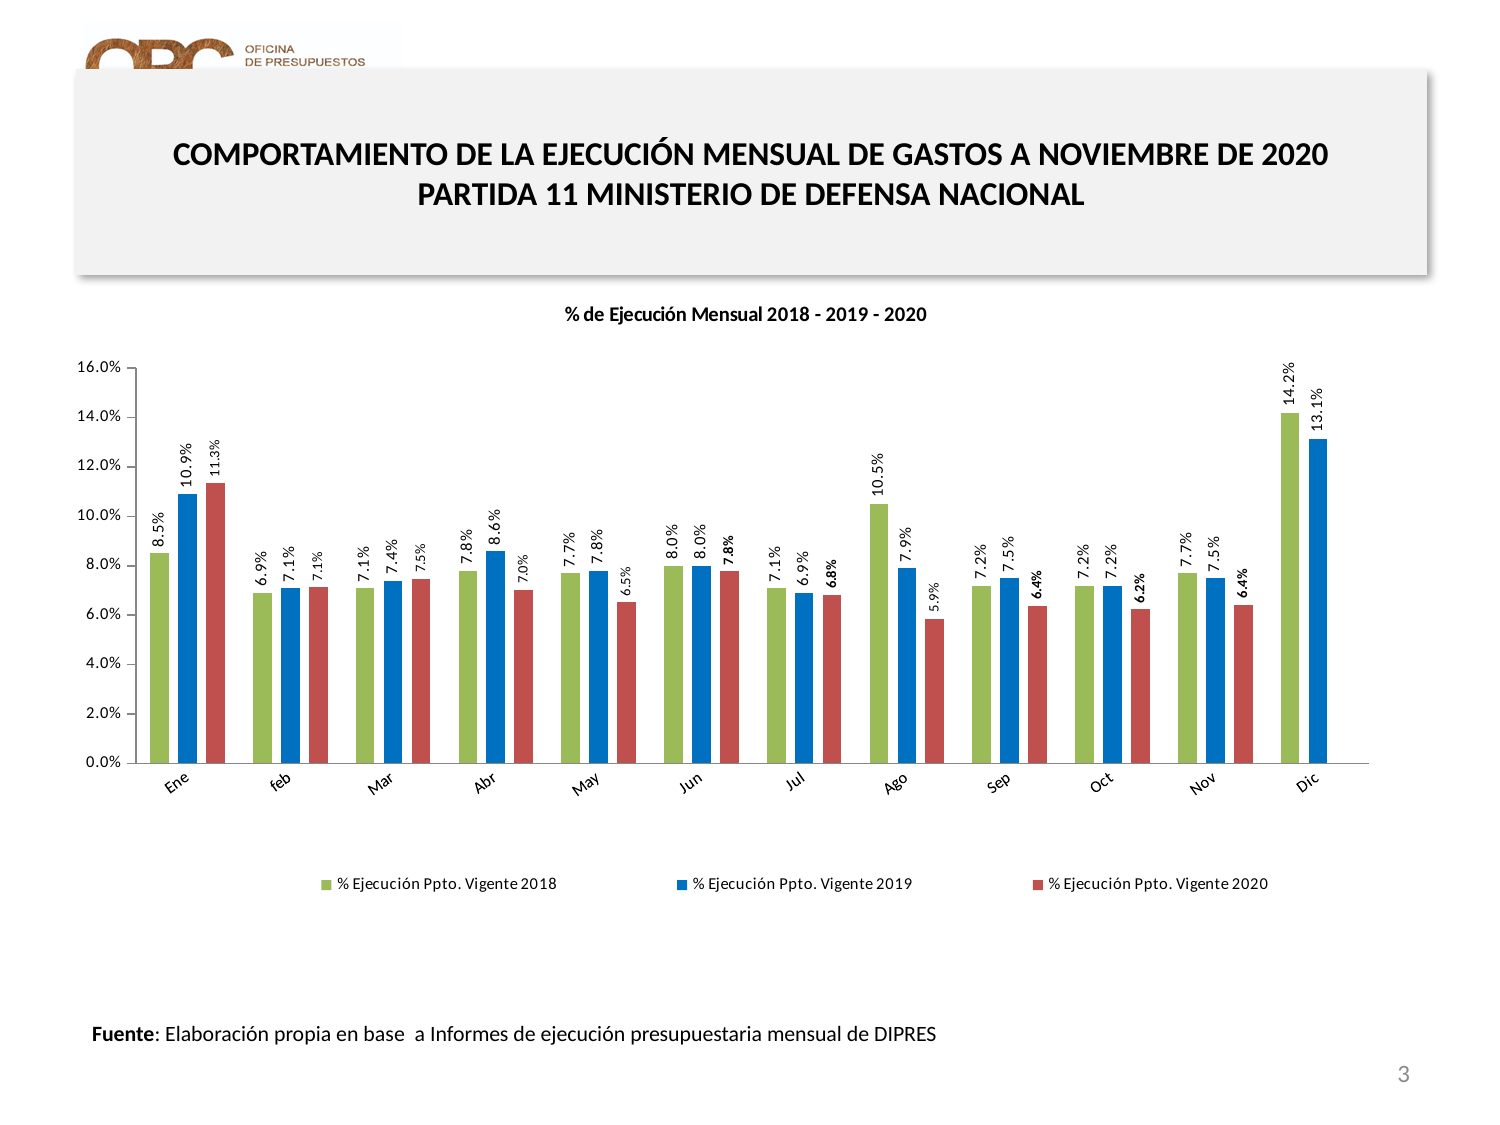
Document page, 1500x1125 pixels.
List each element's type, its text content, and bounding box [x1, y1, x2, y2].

slide_number 3 [1074, 1042, 1425, 1103]
picture [82, 22, 403, 69]
chart [76, 278, 1400, 906]
title COMPORTAMIENTO DE LA EJECUCIÓN MENSUAL DE GASTOS A NOVIEMBRE DE 2020 PARTIDA 11 MINISTERIO DE DEFENSA NACIONAL [76, 69, 1427, 274]
footer Fuente: Elaboración propia en base a Informes de ejecución presupuestaria mensual de DIPRES [77, 1012, 1306, 1073]
